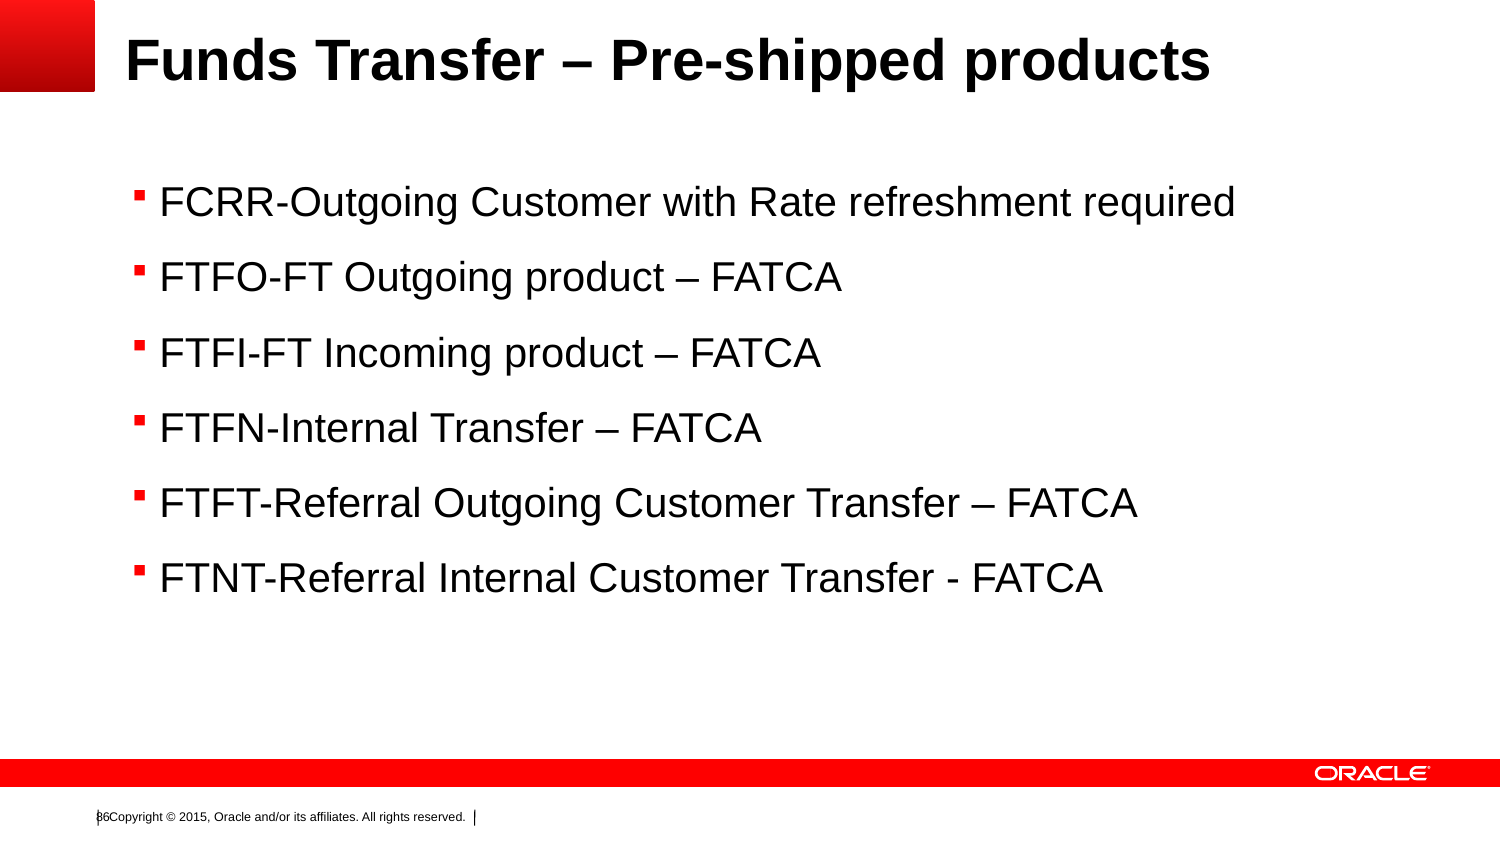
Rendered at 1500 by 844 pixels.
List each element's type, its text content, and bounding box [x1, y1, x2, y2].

list FCRR-Outgoing Customer with Rate refreshment required FTFO-FT Outgoing product – FATCA FTFI-FT Incoming product – FATCA FTFN-Internal Transfer – FATCA FTFT-Referral Outgoing Customer Transfer – FATCA FTNT-Referral Internal Customer Transfer - FATCA [121, 175, 1500, 648]
picture [0, 759, 1500, 787]
title Funds Transfer – Pre-shipped products [124, 30, 1475, 98]
